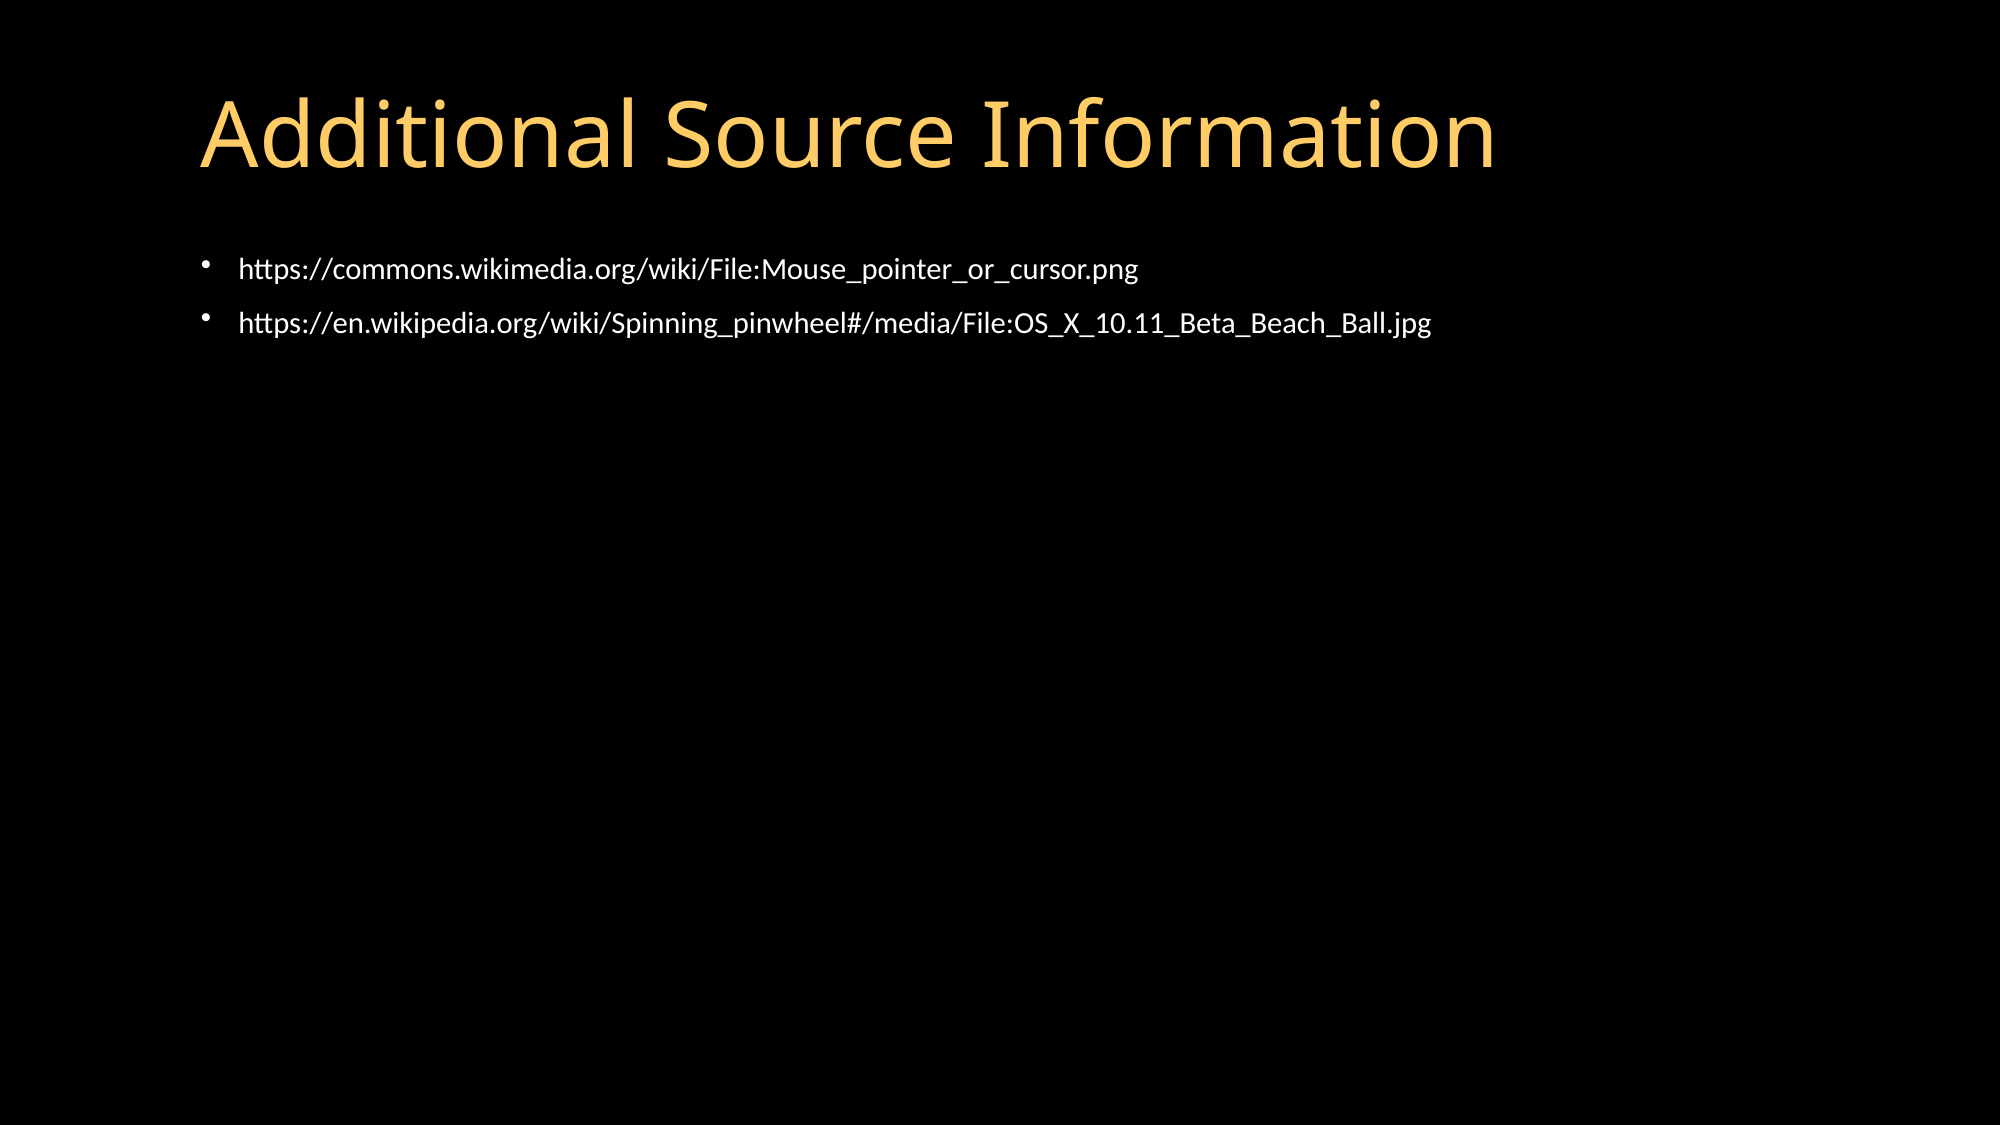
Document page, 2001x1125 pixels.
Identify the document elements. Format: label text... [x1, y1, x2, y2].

title Additional Source Information [185, 79, 1815, 196]
list https://commons.wikimedia.org/wiki/File:Mouse_pointer_or_cursor.png https://en.wikipedia.org/wiki/Spinning_pinwheel#/media/File:OS_X_10.11_Beta_Beach_Ball.jpg [185, 245, 1815, 979]
